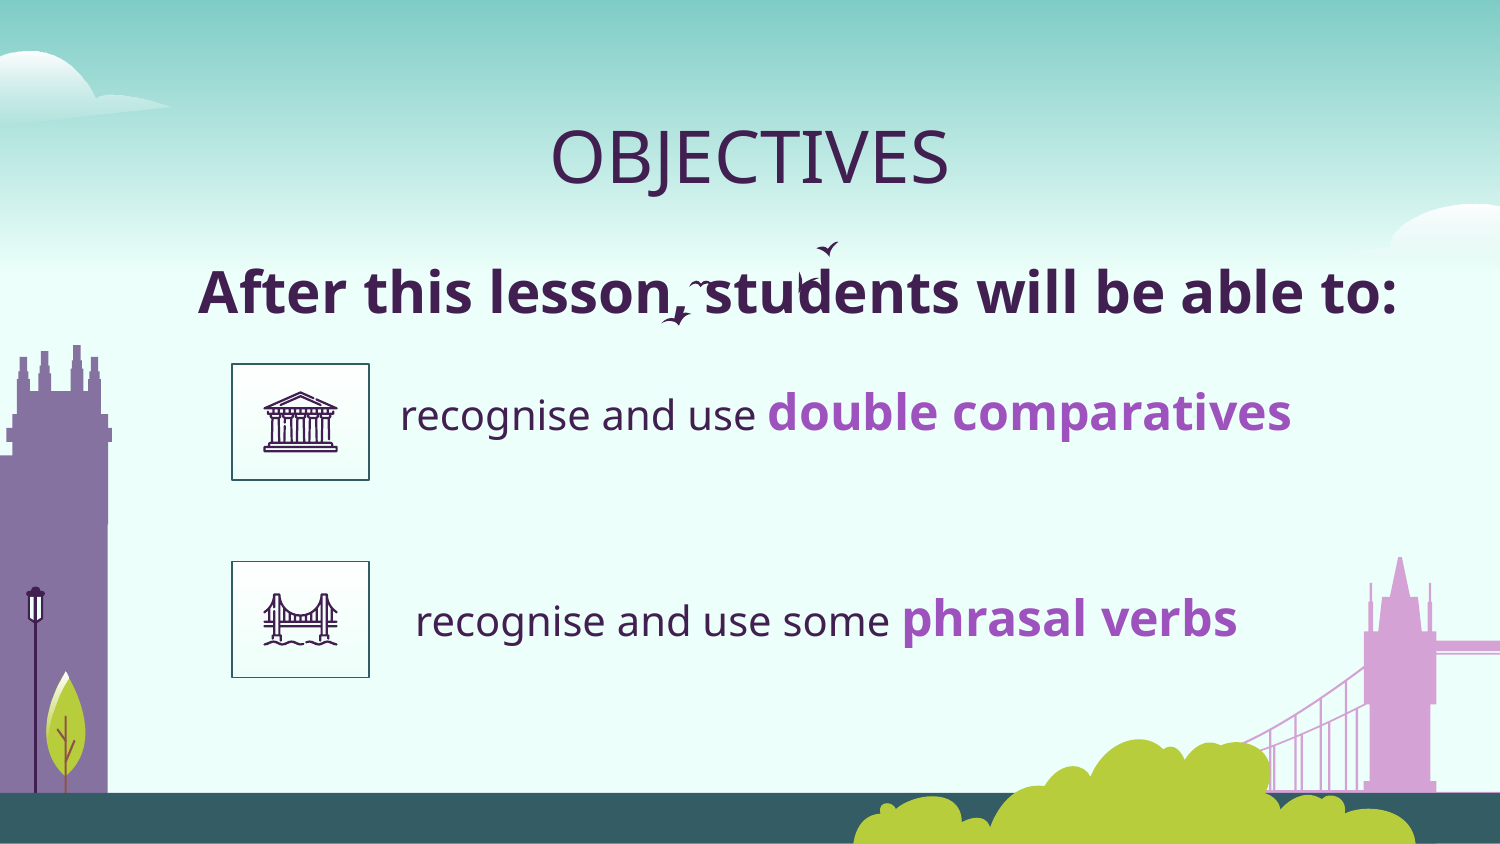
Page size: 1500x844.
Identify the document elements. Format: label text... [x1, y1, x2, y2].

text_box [661, 241, 839, 326]
text_box After this lesson, students will be able to: [844, 258, 1454, 312]
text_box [231, 561, 370, 678]
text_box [231, 363, 370, 481]
subtitle recognise and use double comparatives [385, 356, 1325, 485]
subtitle recognise and use some phrasal verbs [400, 562, 1268, 690]
title OBJECTIVES [116, 82, 1383, 175]
text_box After this lesson, students will be able to: [143, 258, 656, 312]
